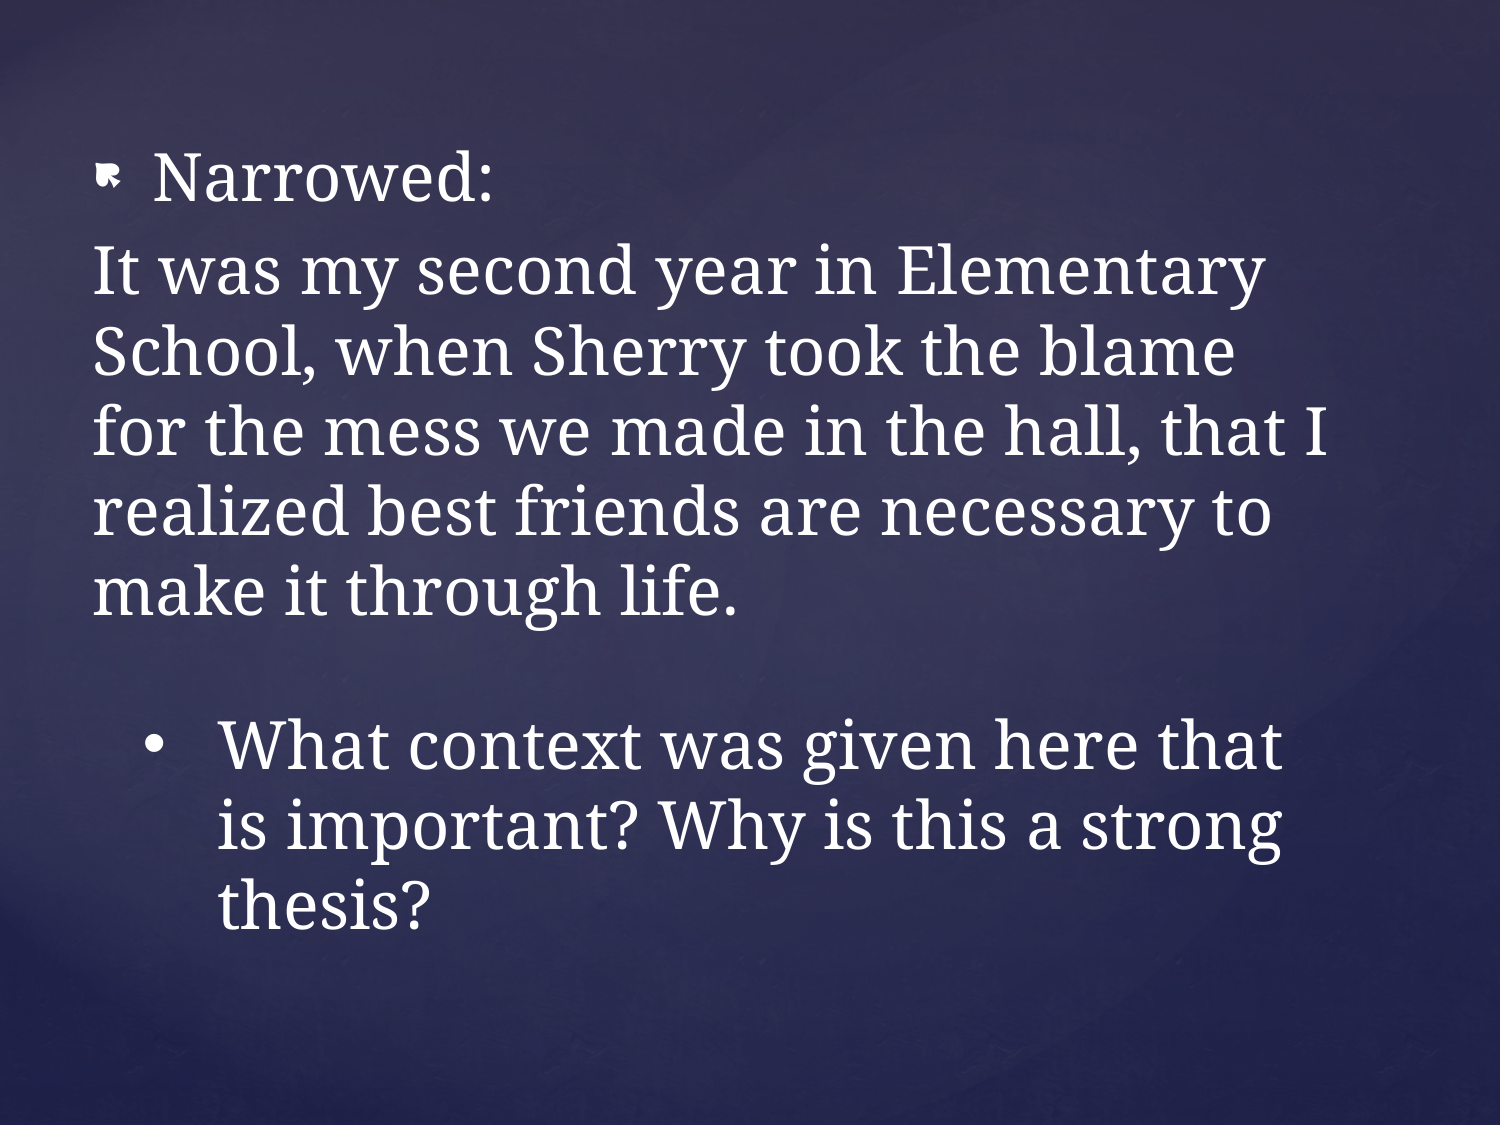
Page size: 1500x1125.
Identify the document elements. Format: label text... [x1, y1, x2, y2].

title What context was given here that is important? Why is this a strong thesis? [127, 800, 1365, 950]
list Narrowed: It was my second year in Elementary School, when Sherry took the blame for the mess we made in the hall, that I realized best friends are necessary to make it through life. [75, 112, 1350, 713]
